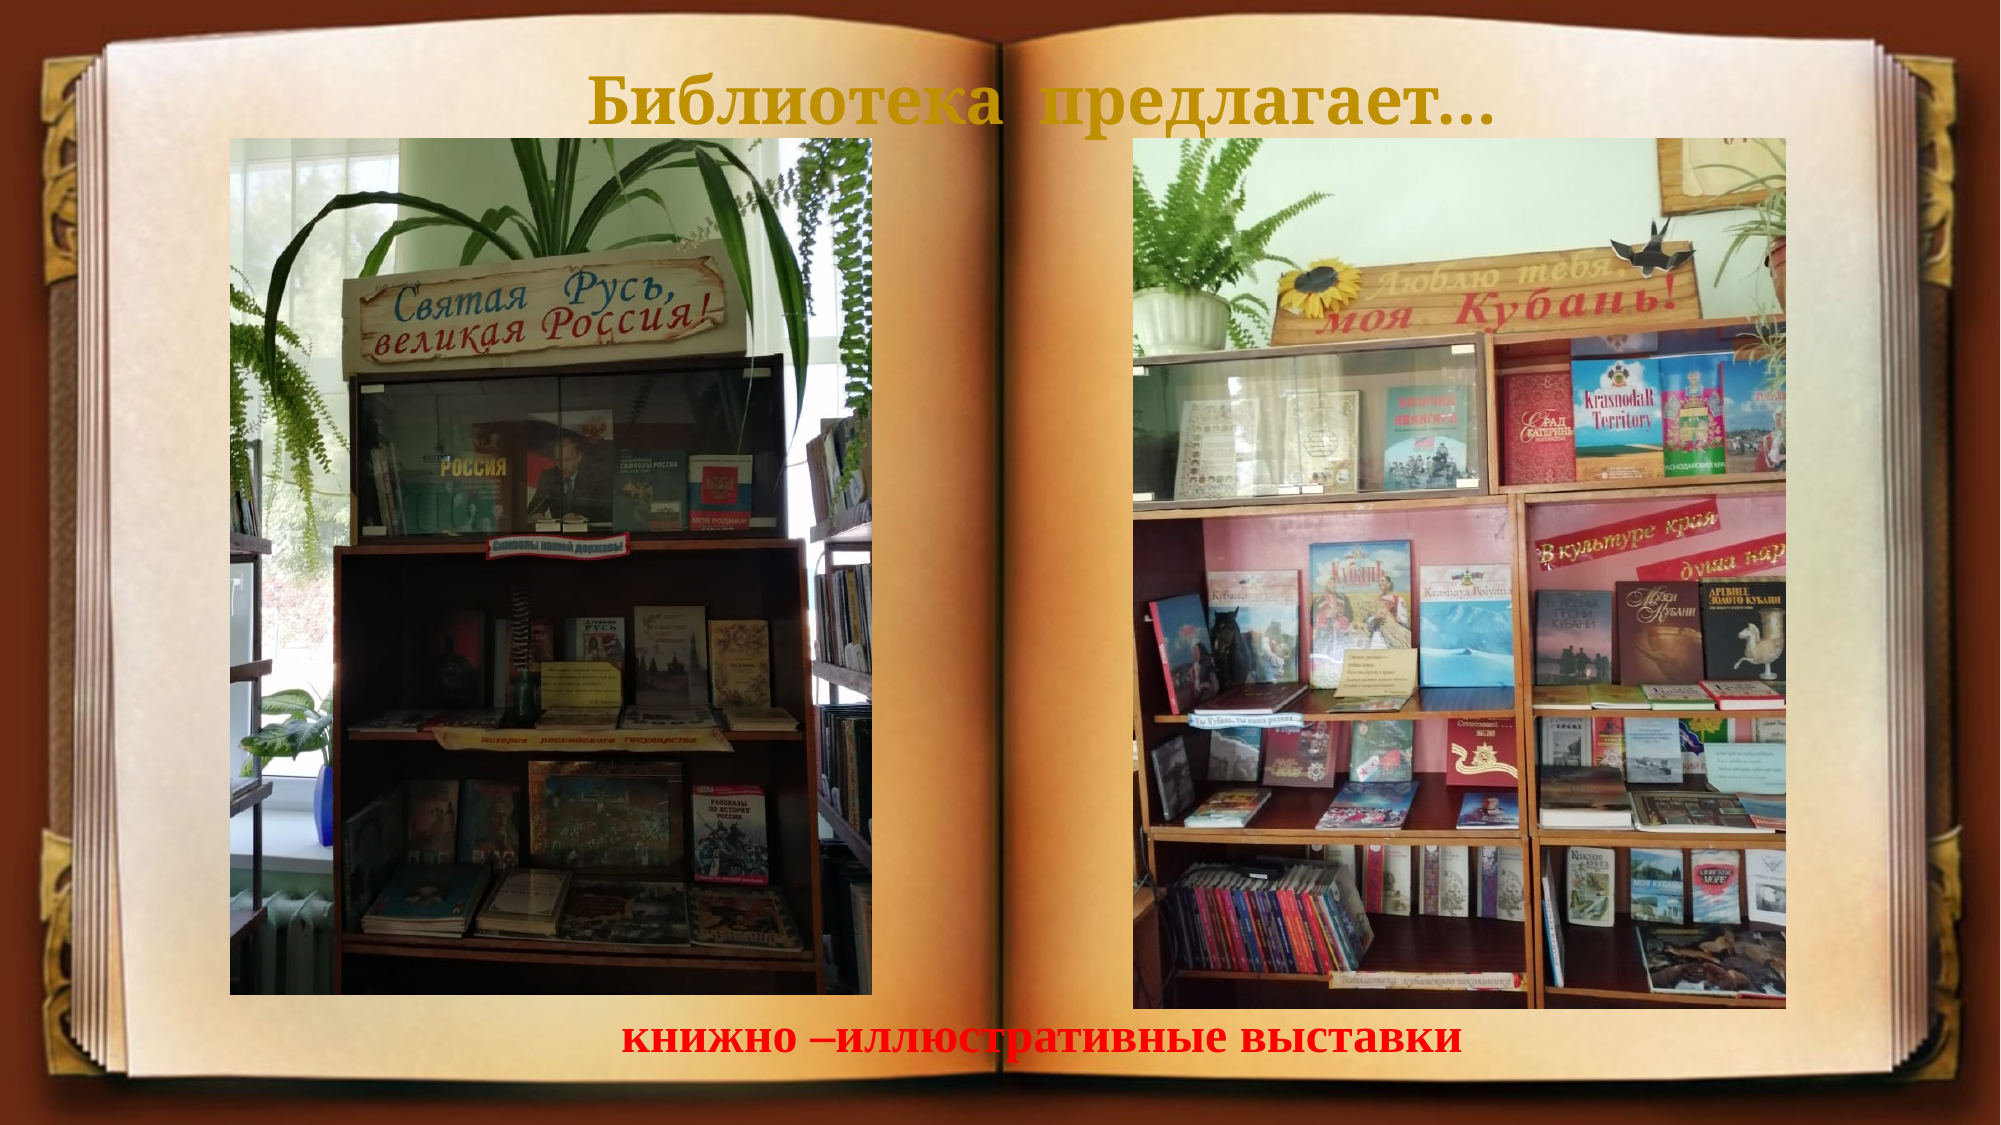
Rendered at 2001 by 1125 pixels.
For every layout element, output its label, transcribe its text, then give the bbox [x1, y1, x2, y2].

picture [0, 0, 2001, 1125]
text_box книжно –иллюстративные выставки [587, 994, 1497, 1070]
text_box Библиотека предлагает… [221, 59, 1863, 278]
